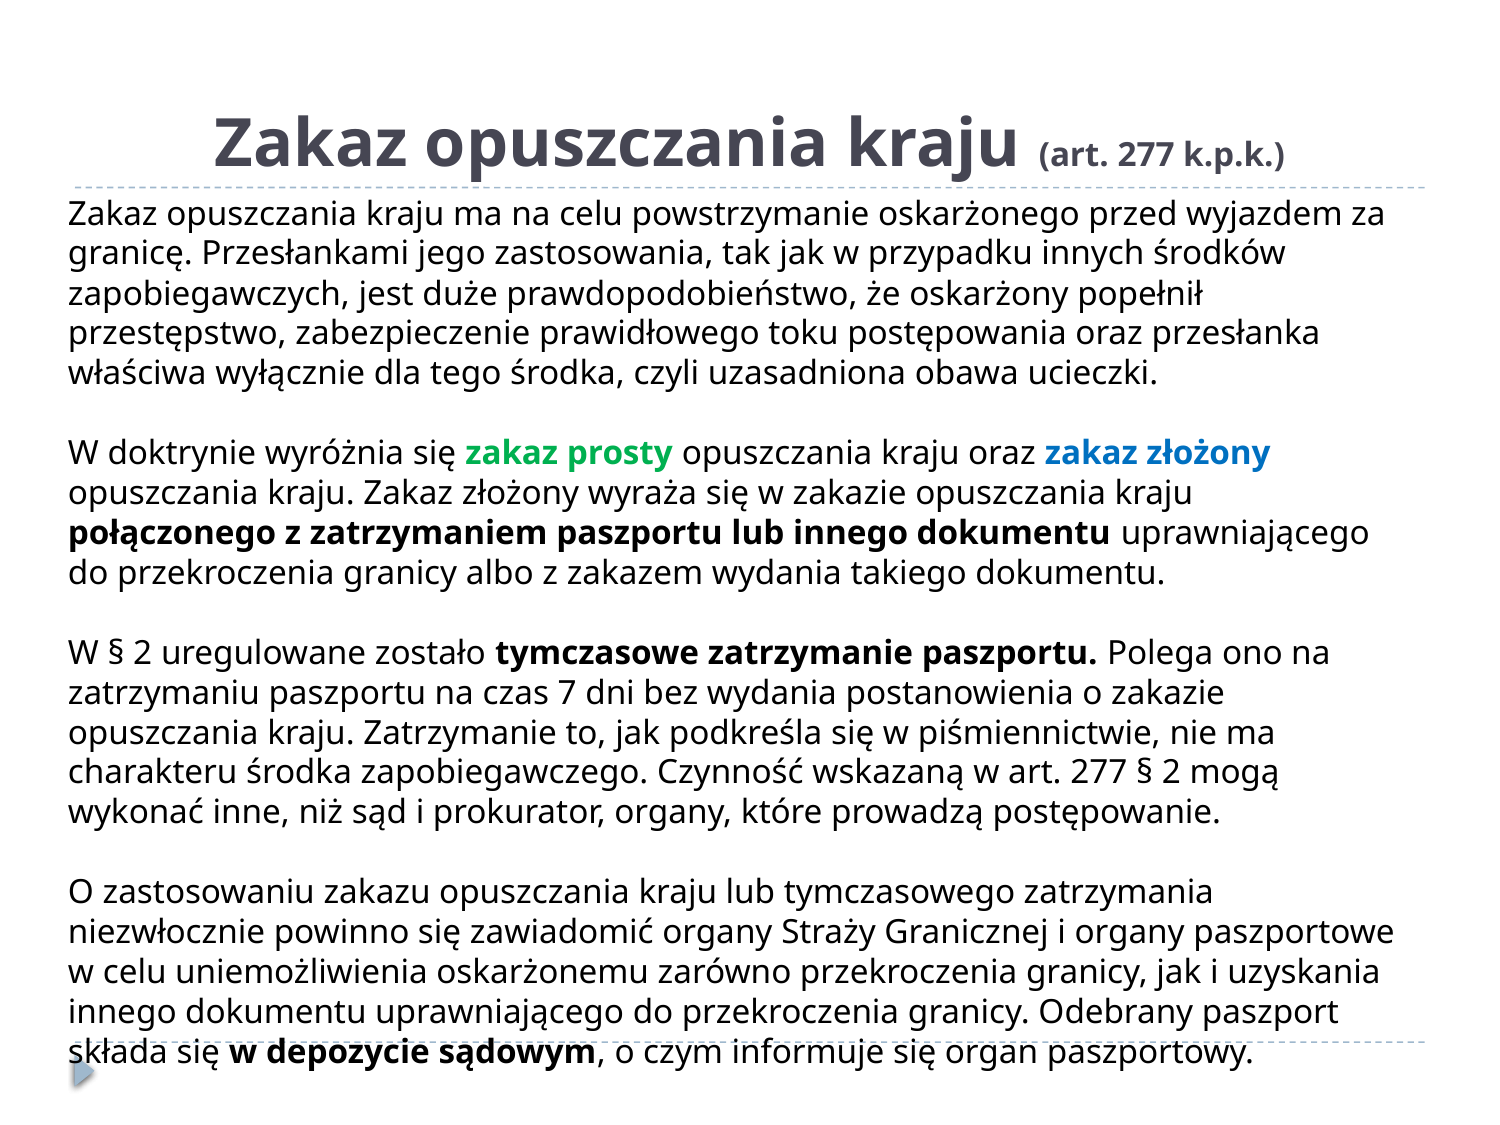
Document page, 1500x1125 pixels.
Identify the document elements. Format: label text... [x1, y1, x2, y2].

text_box Zakaz opuszczania kraju ma na celu powstrzymanie oskarżonego przed wyjazdem za granicę. Przesłankami jego zastosowania, tak jak w przypadku innych środków zapobiegawczych, jest duże prawdopodobieństwo, że oskarżony popełnił przestępstwo, zabezpieczenie prawidłowego toku postępowania oraz przesłanka właściwa wyłącznie dla tego środka, czyli uzasadniona obawa ucieczki. W doktrynie wyróżnia się zakaz prosty opuszczania kraju oraz zakaz złożony opuszczania kraju. Zakaz złożony wyraża się w zakazie opuszczania kraju połączonego z zatrzymaniem paszportu lub innego dokumentu uprawniającego do przekroczenia granicy albo z zakazem wydania takiego dokumentu. W § 2 uregulowane zostało tymczasowe zatrzymanie paszportu. Polega ono na zatrzymaniu paszportu na czas 7 dni bez wydania postanowienia o zakazie opuszczania kraju. Zatrzymanie to, jak podkreśla się w piśmiennictwie, nie ma charakteru środka zapobiegawczego. Czynność wskazaną w art. 277 § 2 mogą wykonać inne, niż sąd i prokurator, organy, które prowadzą postępowanie. O zastosowaniu zakazu opuszczania kraju lub tymczasowego zatrzymania niezwłocznie powinno się zawiadomić organy Straży Granicznej i organy paszportowe w celu uniemożliwienia oskarżonemu zarówno przekroczenia granicy, jak i uzyskania innego dokumentu uprawniającego do przekroczenia granicy. Odebrany paszport składa się w depozycie sądowym, o czym informuje się organ paszportowy. [53, 184, 1424, 1078]
title Zakaz opuszczania kraju (art. 277 k.p.k.) [75, 37, 1425, 188]
